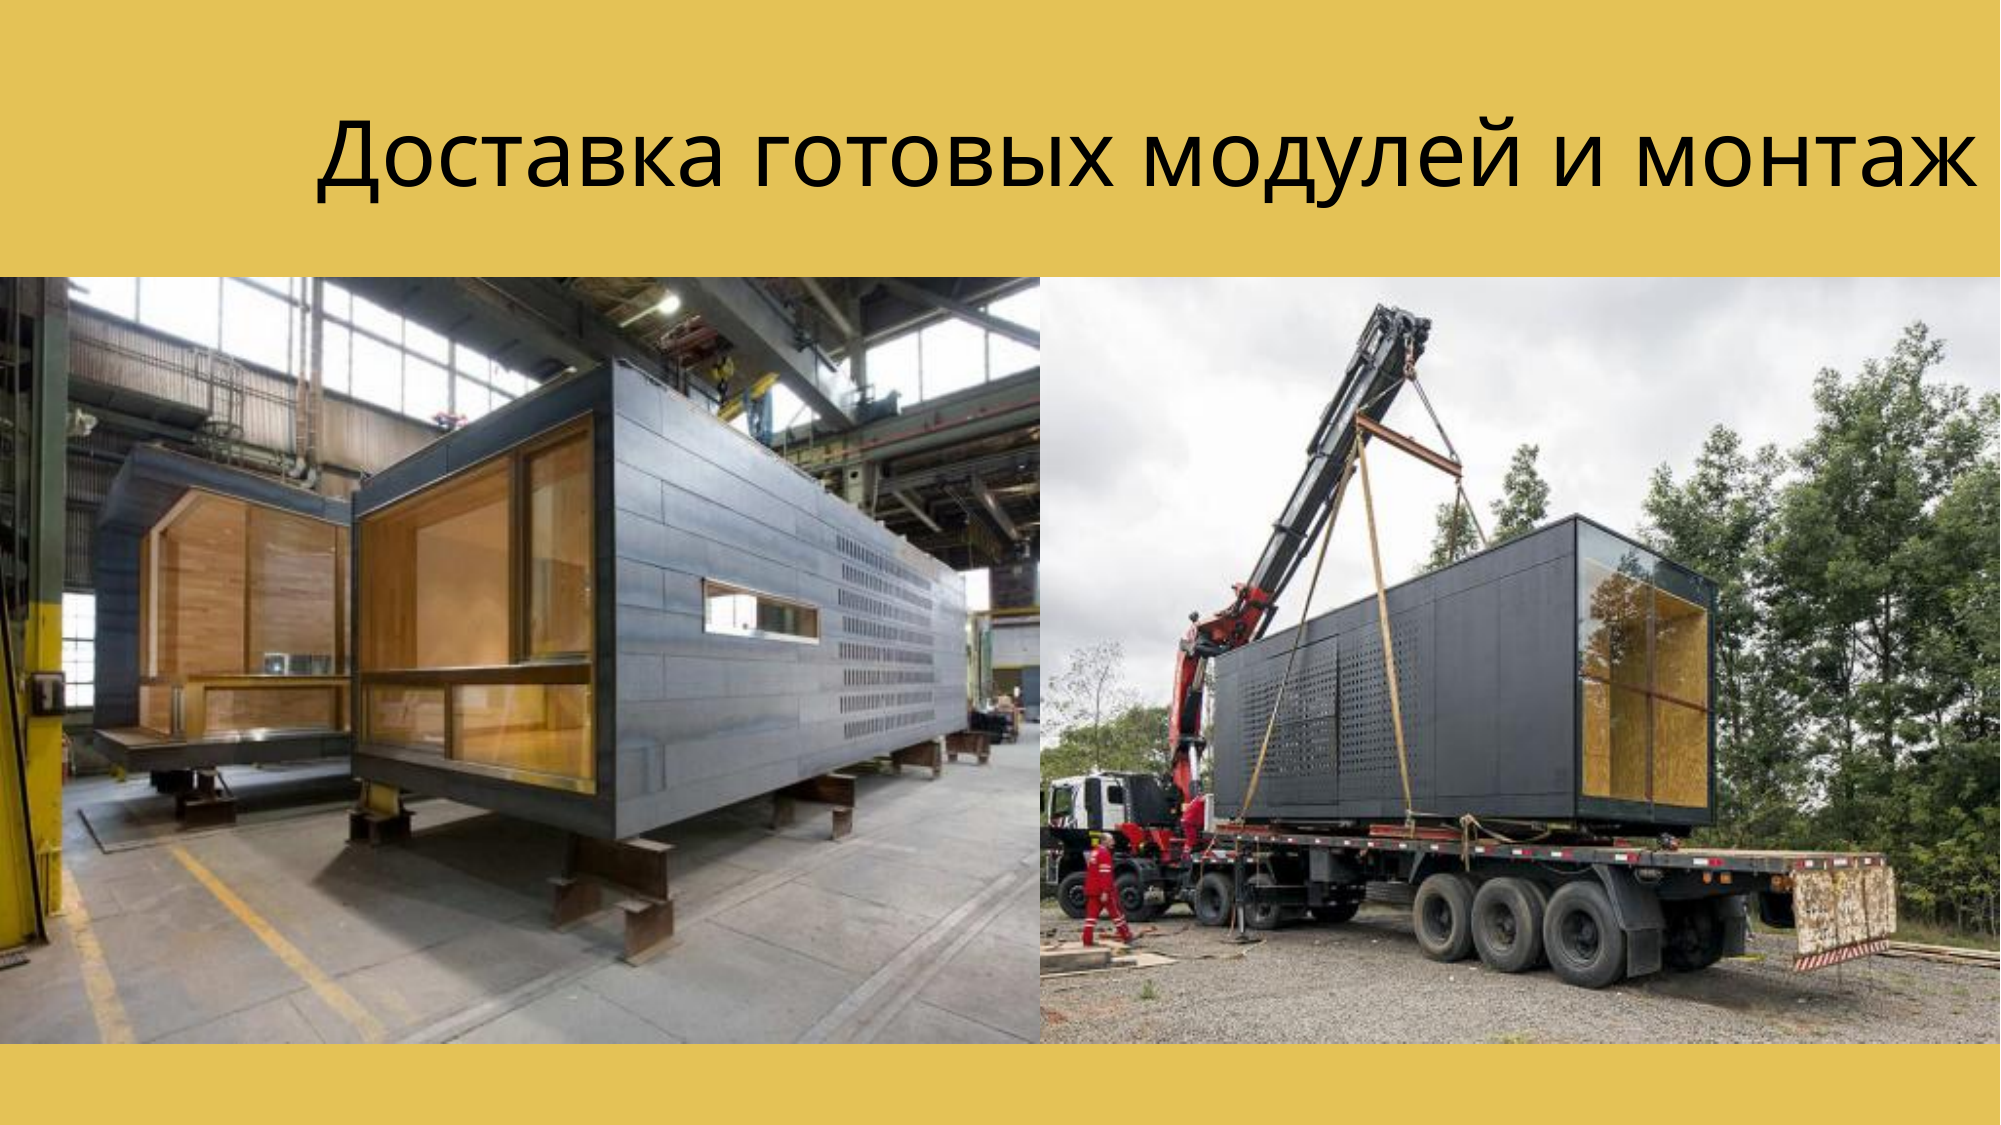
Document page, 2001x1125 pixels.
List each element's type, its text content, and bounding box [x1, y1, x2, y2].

picture [0, 277, 2000, 1044]
title Доставка готовых модулей и монтаж [302, 47, 2000, 266]
